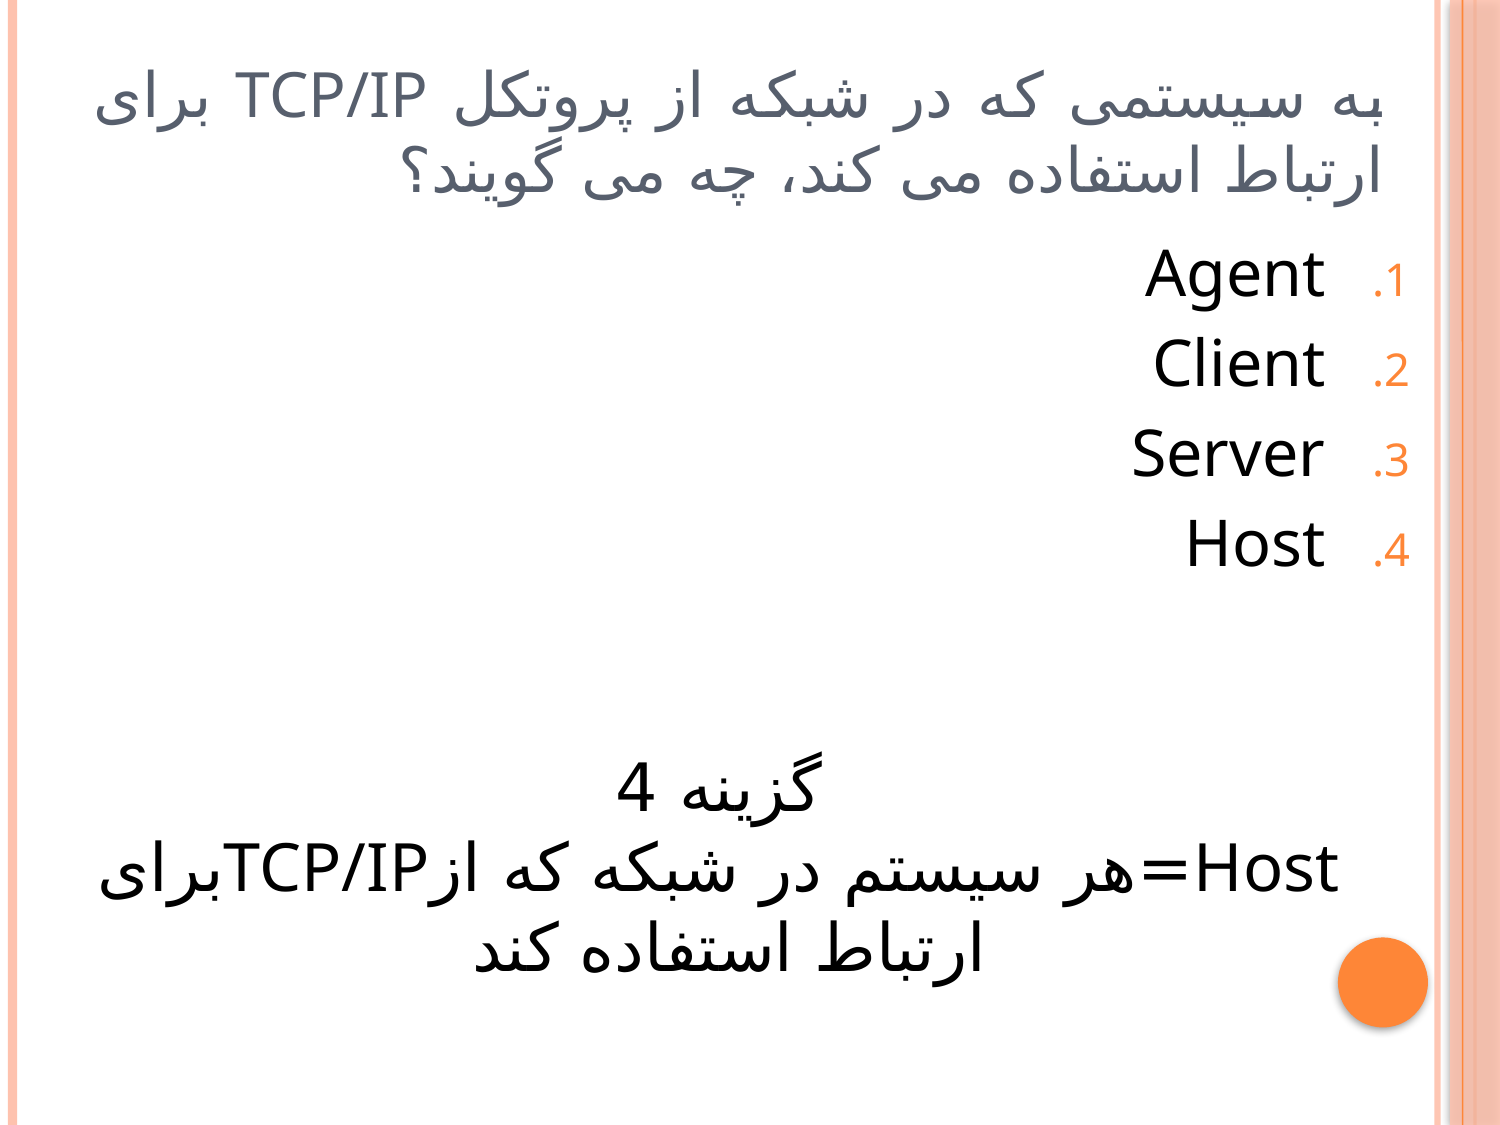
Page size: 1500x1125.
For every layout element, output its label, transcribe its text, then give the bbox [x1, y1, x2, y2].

list Agent Client Server Host [75, 224, 1425, 625]
title به سیستمی که در شبکه از پروتکل TCP/IP برای ارتباط استفاده می کند، چه می گویند؟ [75, 24, 1400, 213]
text_box گزینه 4 Host=هر سيستم در شبکه که ازTCP/IPبراى ارتباط استفاده کند [0, 737, 1438, 993]
